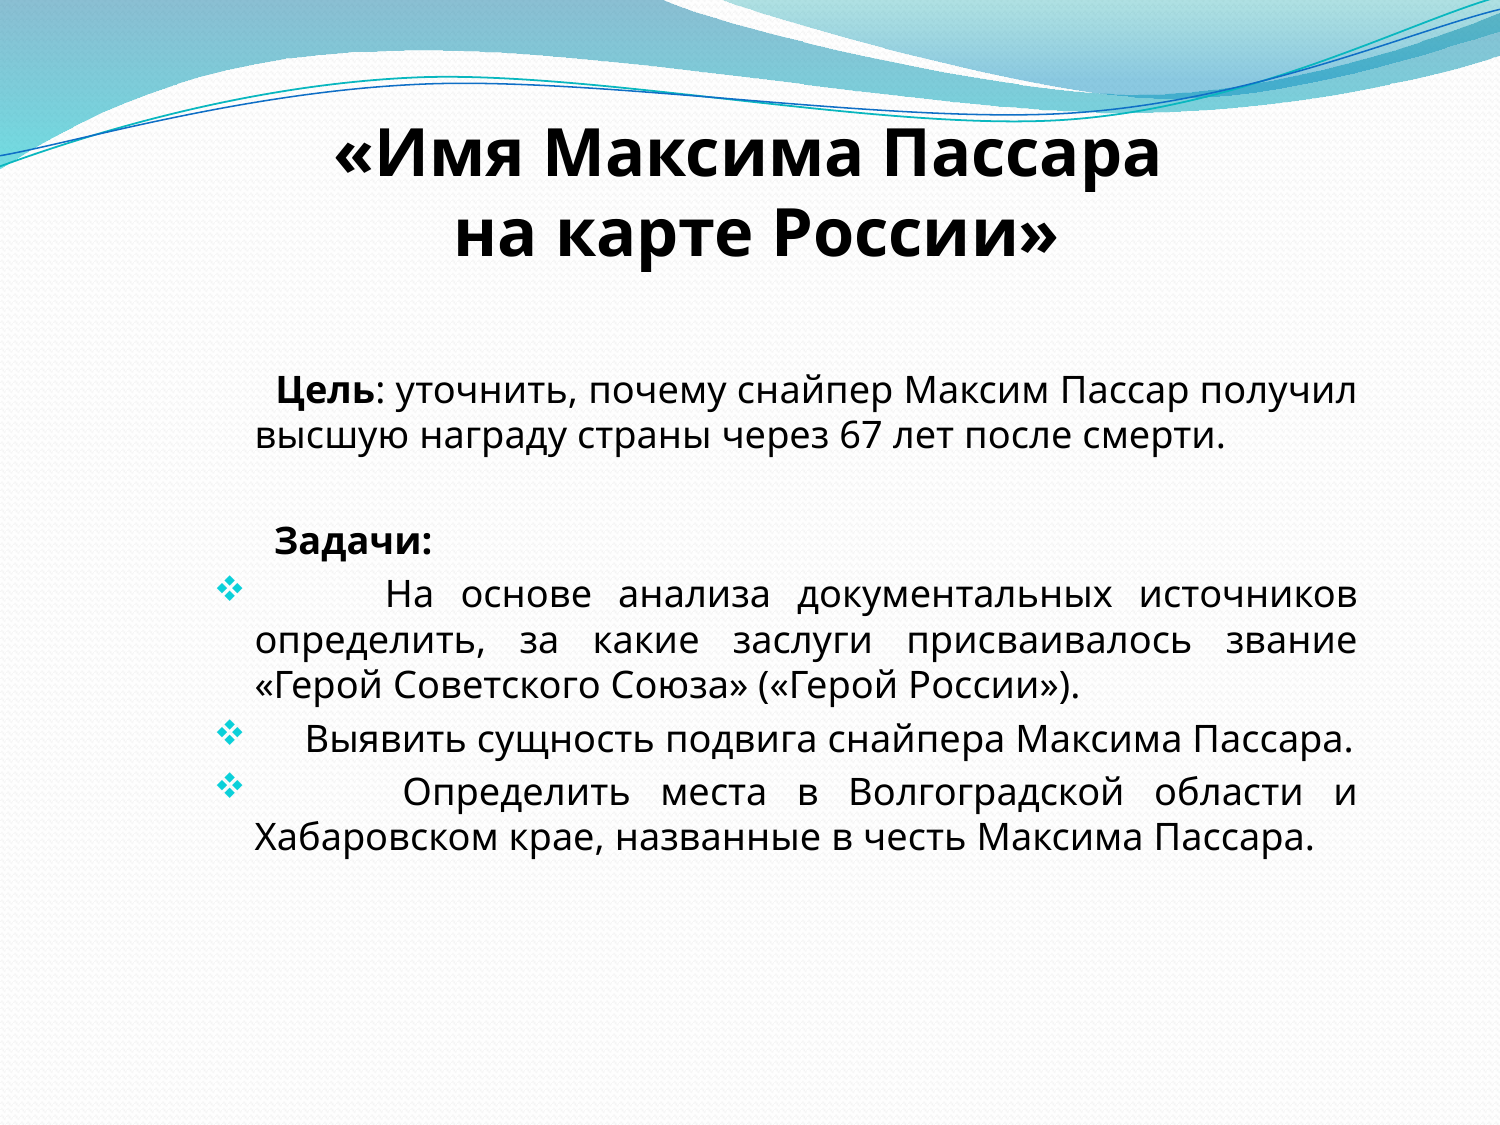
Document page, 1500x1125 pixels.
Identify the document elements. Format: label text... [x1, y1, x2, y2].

list Цель: уточнить, почему снайпер Максим Пассар получил высшую награду страны через 67 лет после смерти. Задачи: На основе анализа документальных источников определить, за какие заслуги присваивалось звание «Герой Советского Союза» («Герой России»). Выявить сущность подвига снайпера Максима Пассара. Определить места в Волгоградской области и Хабаровском крае, названные в честь Максима Пассара. [199, 304, 1374, 1058]
title «Имя Максима Пассара на карте России» [82, 82, 1432, 270]
